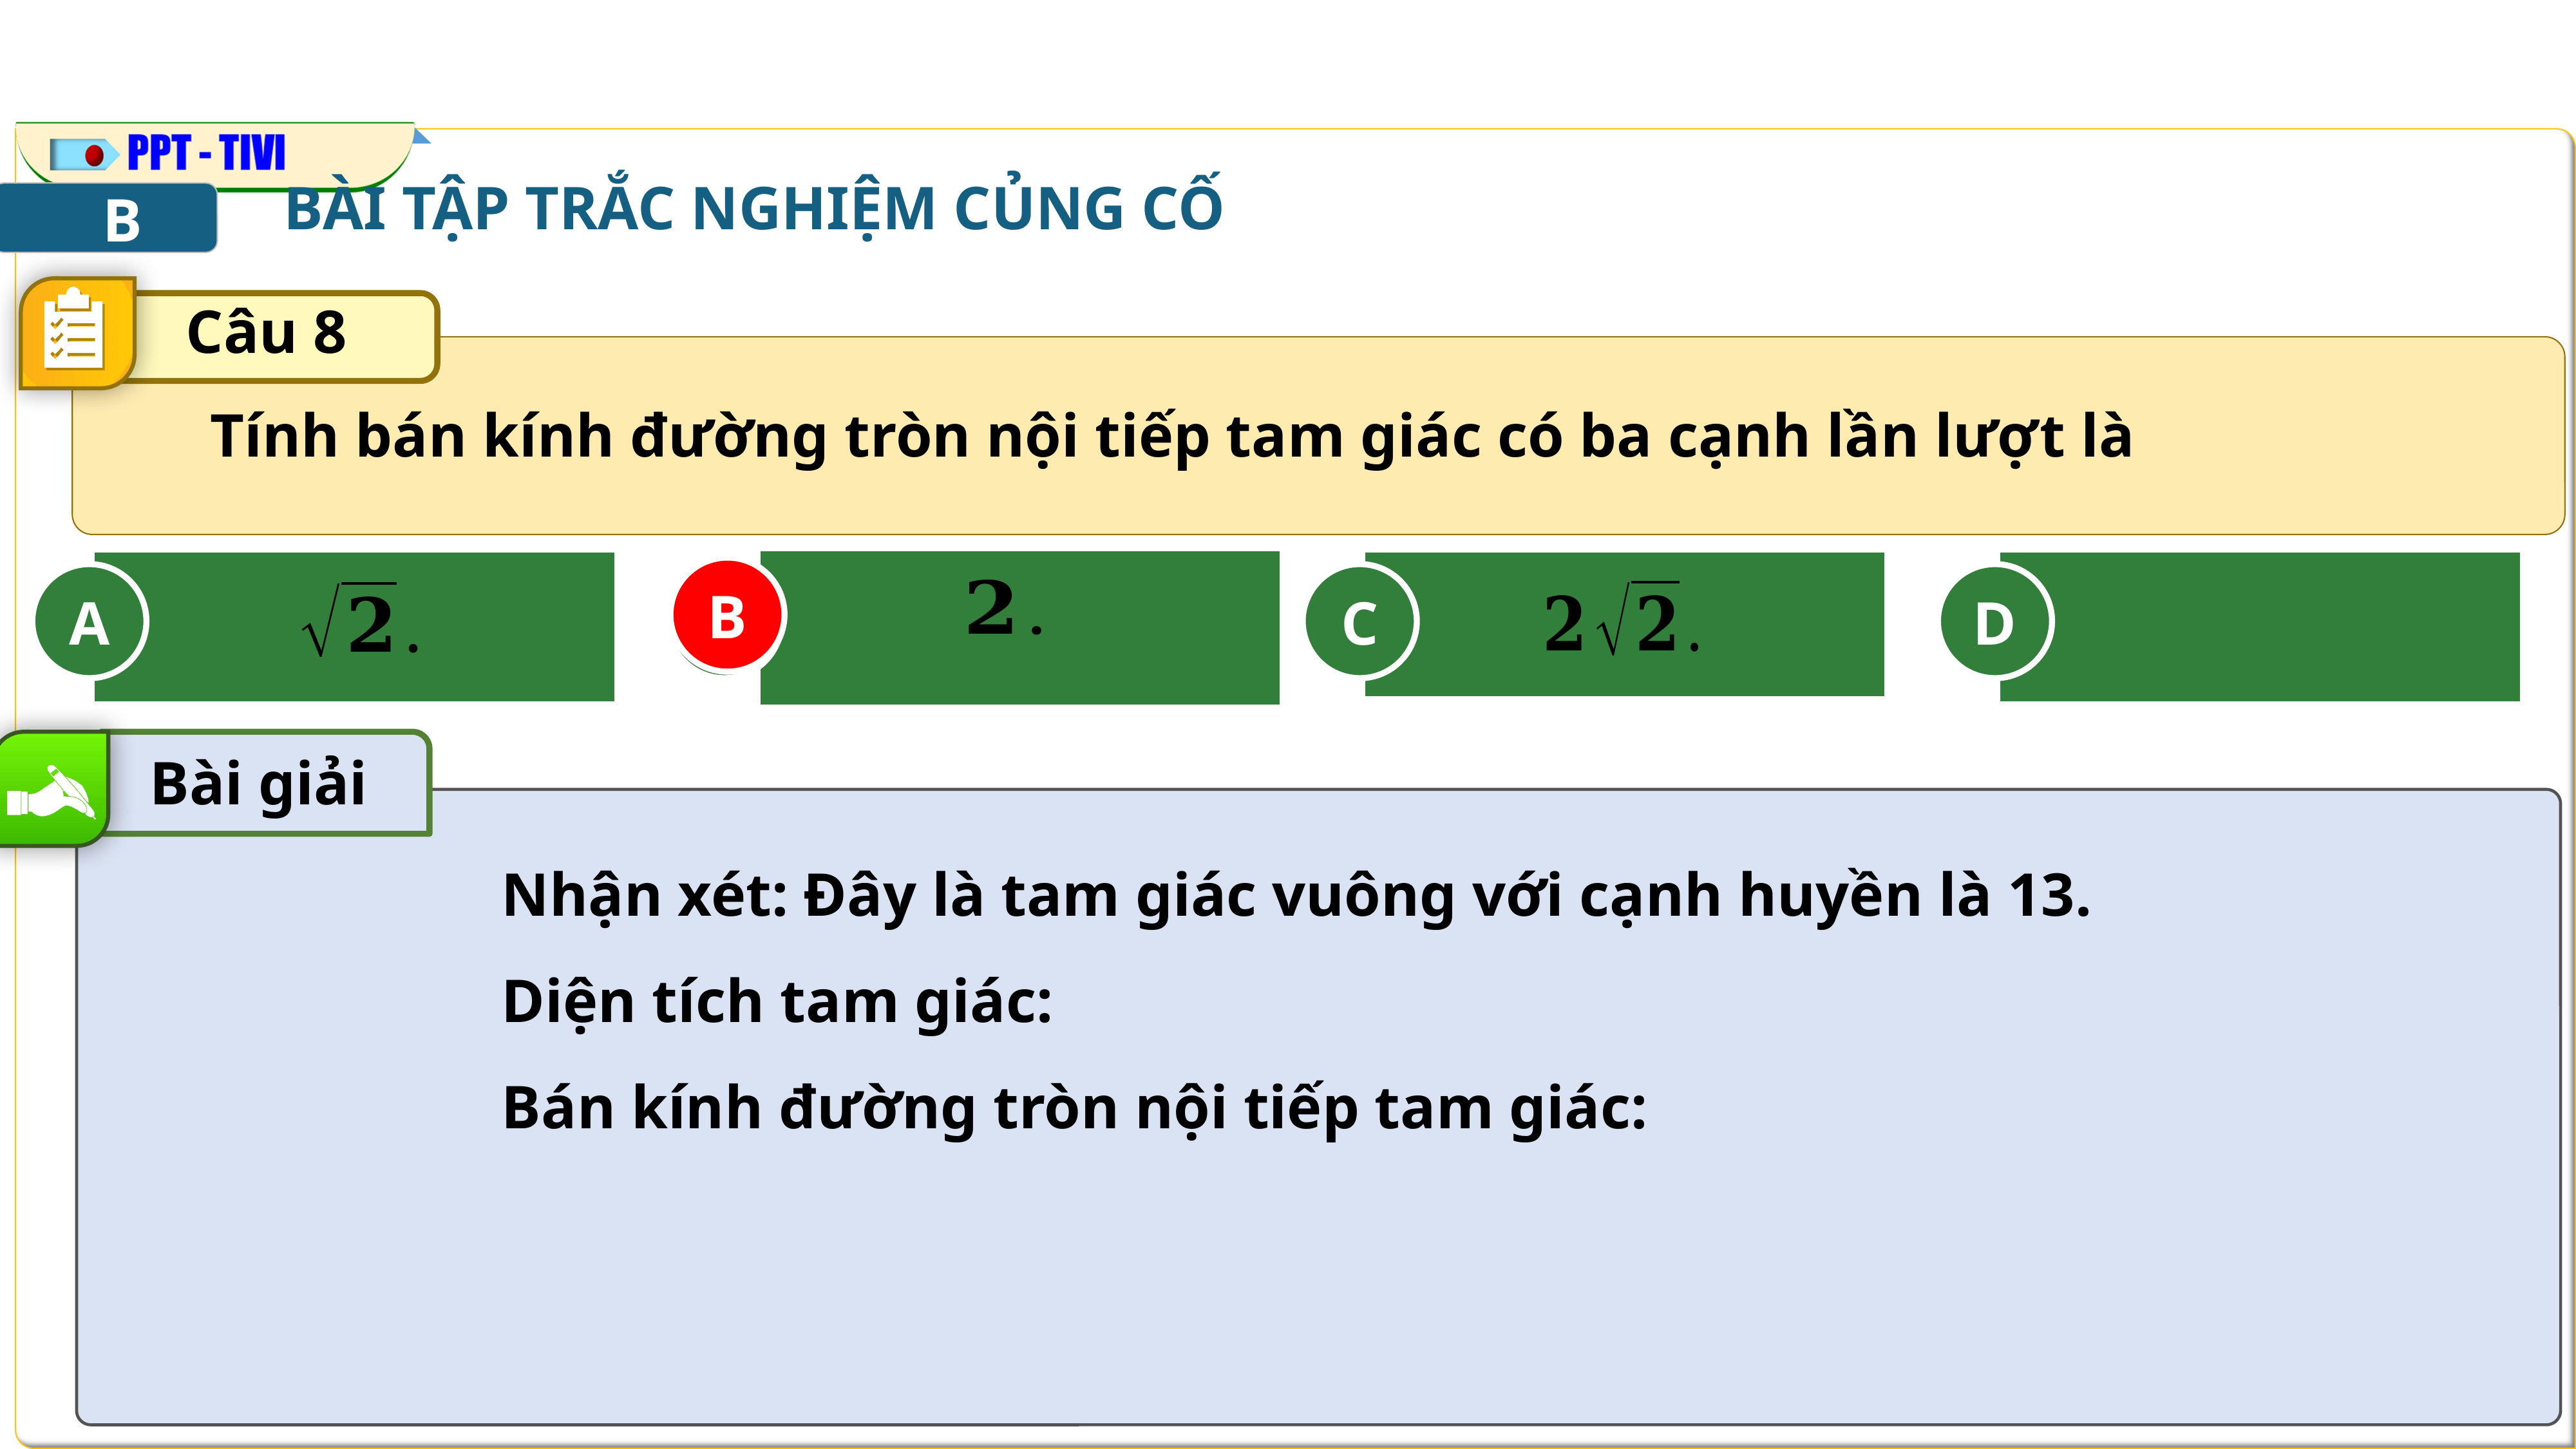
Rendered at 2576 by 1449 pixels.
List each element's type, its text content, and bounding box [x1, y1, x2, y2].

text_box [21, 278, 2565, 535]
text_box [0, 732, 2561, 1425]
text_box B [93, 252, 153, 259]
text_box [0, 166, 2069, 252]
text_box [32, 550, 2521, 706]
picture [15, 112, 2576, 1449]
